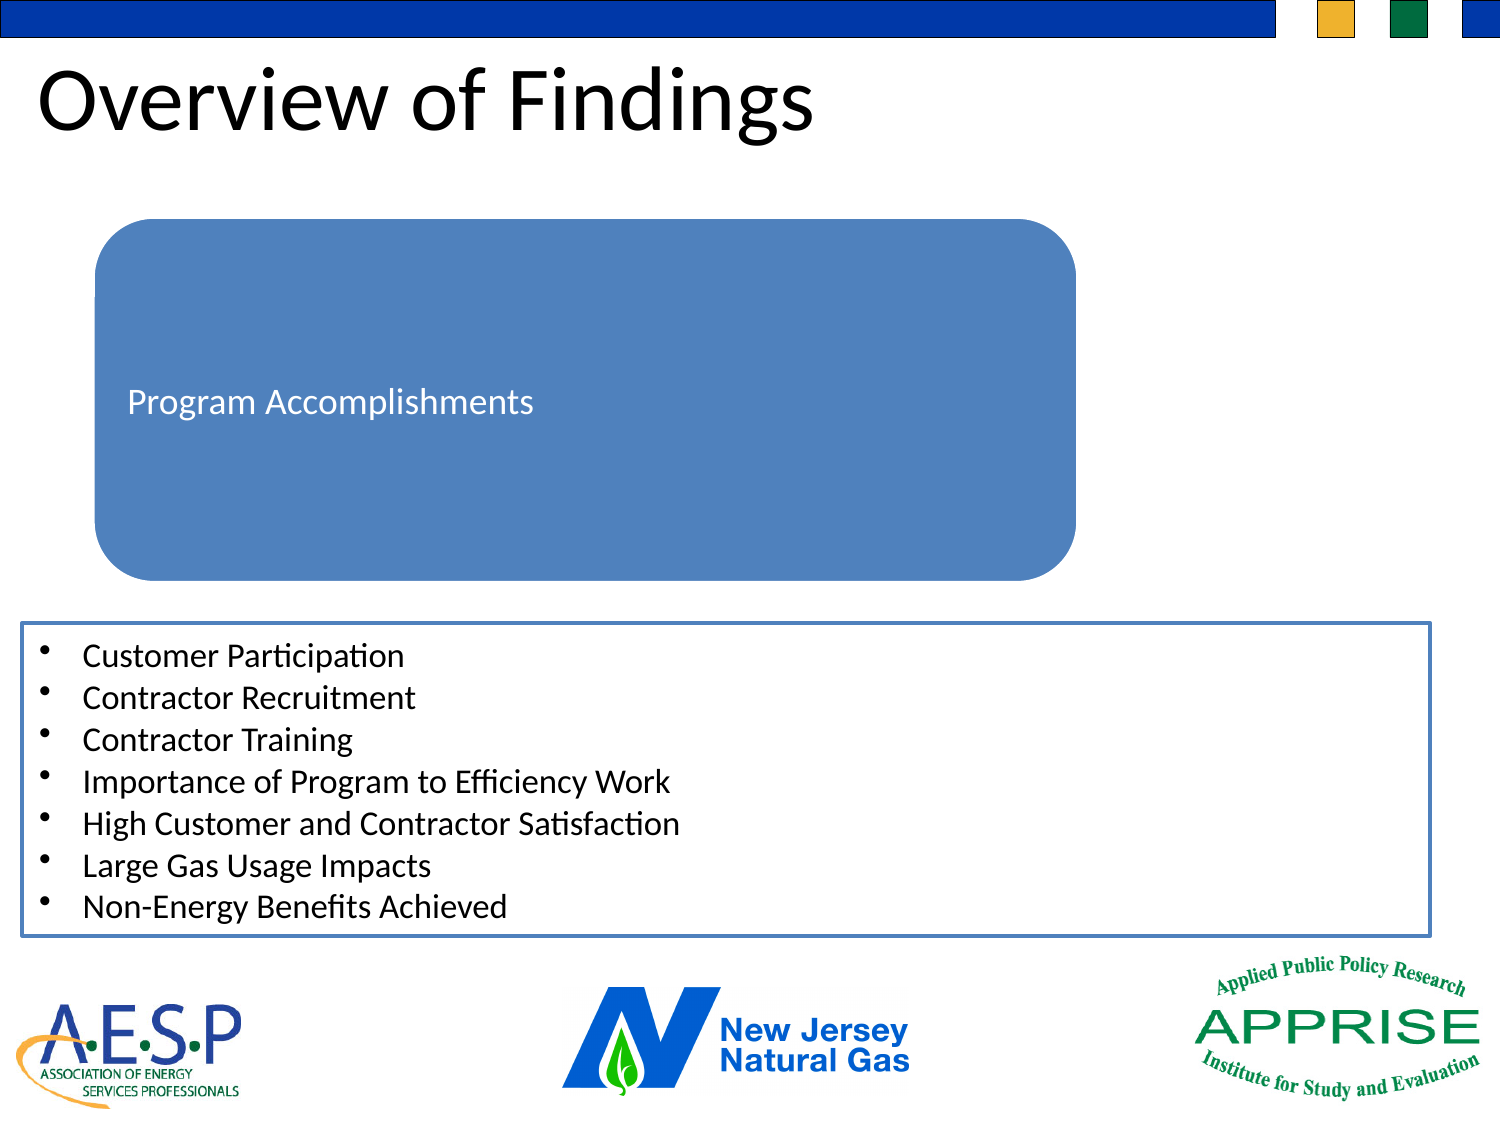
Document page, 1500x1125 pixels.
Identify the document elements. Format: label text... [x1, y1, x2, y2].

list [22, 176, 1431, 936]
title Overview of Findings [22, 0, 1373, 175]
picture [562, 987, 909, 1096]
picture [16, 1004, 241, 1109]
picture [1174, 937, 1500, 1119]
